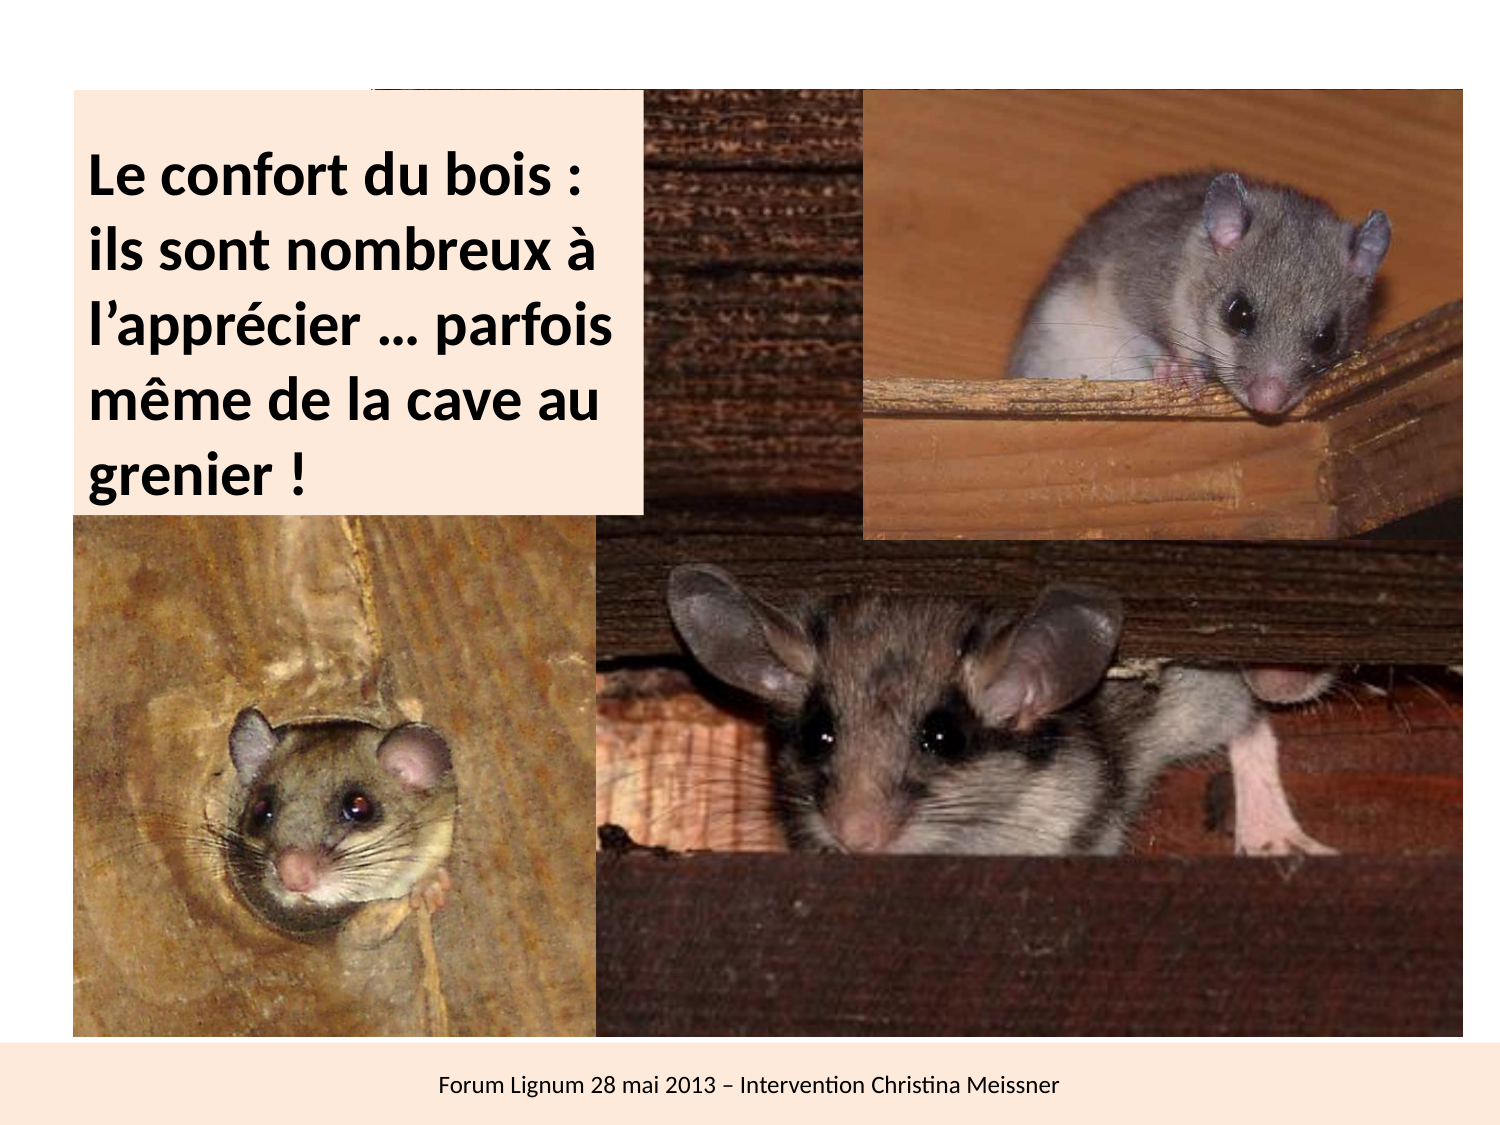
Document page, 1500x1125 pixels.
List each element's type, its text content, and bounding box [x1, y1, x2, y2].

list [863, 90, 1463, 541]
footer Forum Lignum 28 mai 2013 – Intervention Christina Meissner [0, 1042, 1500, 1125]
picture [73, 89, 1463, 1037]
title Le confort du bois : ils sont nombreux à l’apprécier … parfois même de la cave au grenier ! [74, 90, 369, 513]
